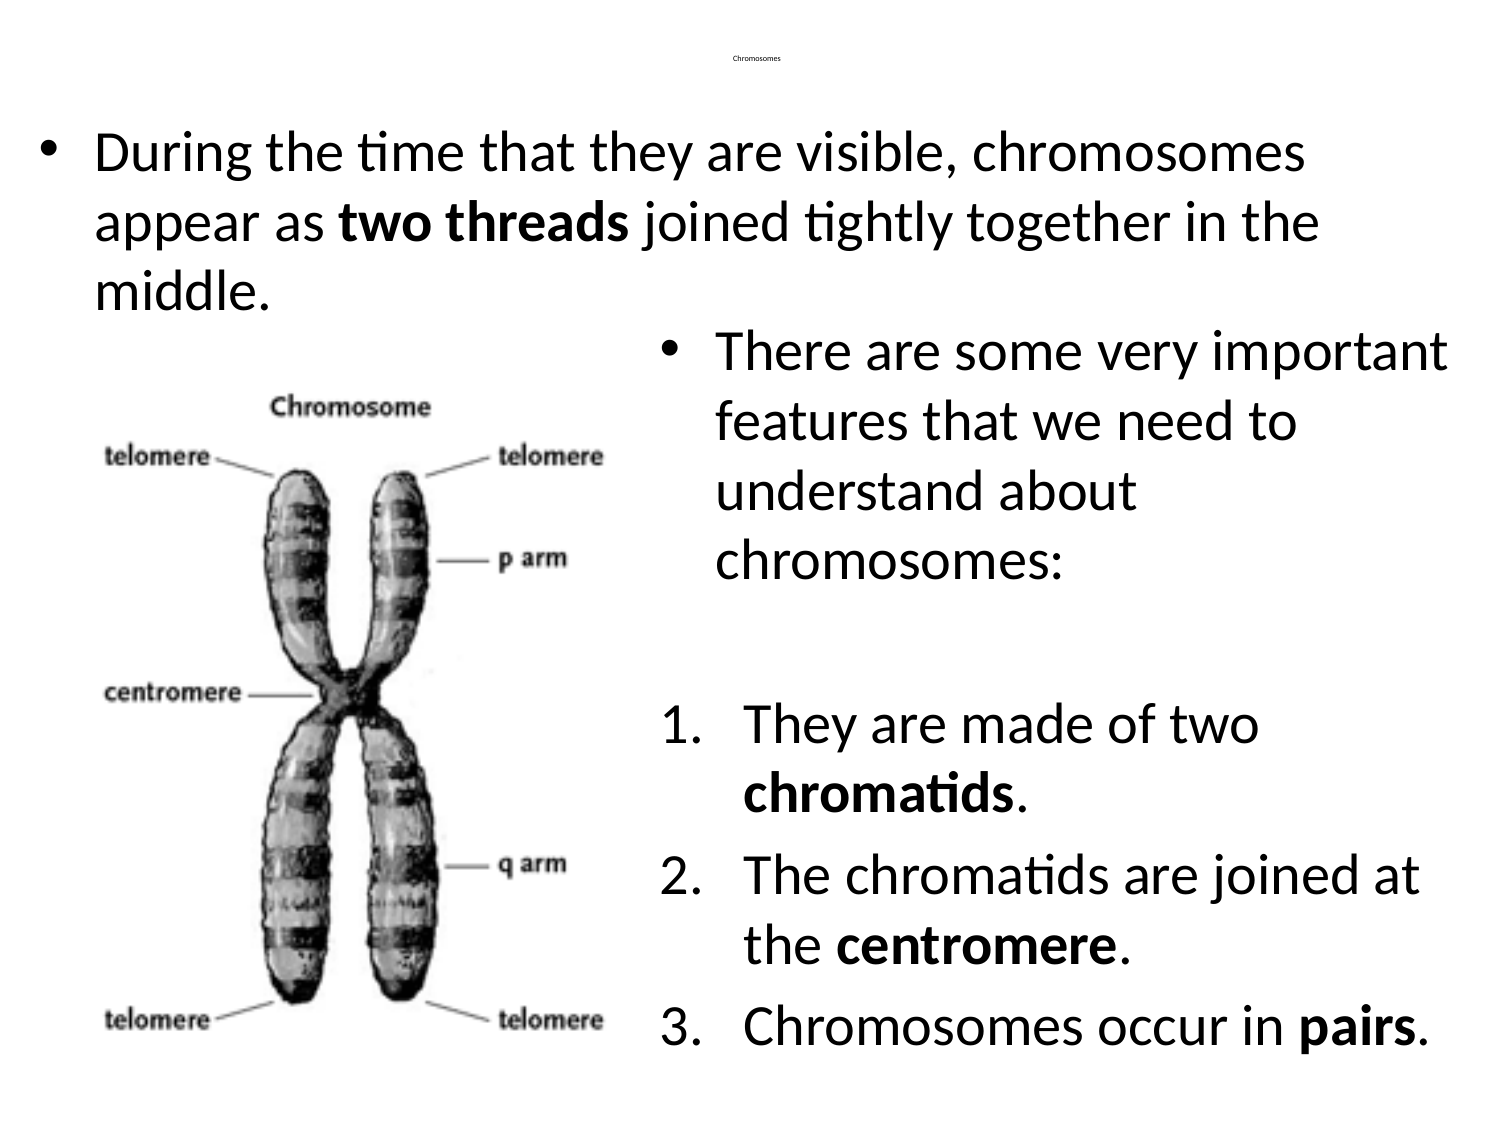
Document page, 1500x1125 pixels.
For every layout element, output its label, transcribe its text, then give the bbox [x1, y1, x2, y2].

title Chromosomes [82, 45, 1432, 71]
text_box There are some very important features that we need to understand about chromosomes: They are made of two chromatids. The chromatids are joined at the centromere. Chromosomes occur in pairs. [644, 304, 1477, 1102]
list During the time that they are visible, chromosomes appear as two threads joined tightly together in the middle. [23, 105, 1477, 1102]
picture [93, 363, 622, 1044]
